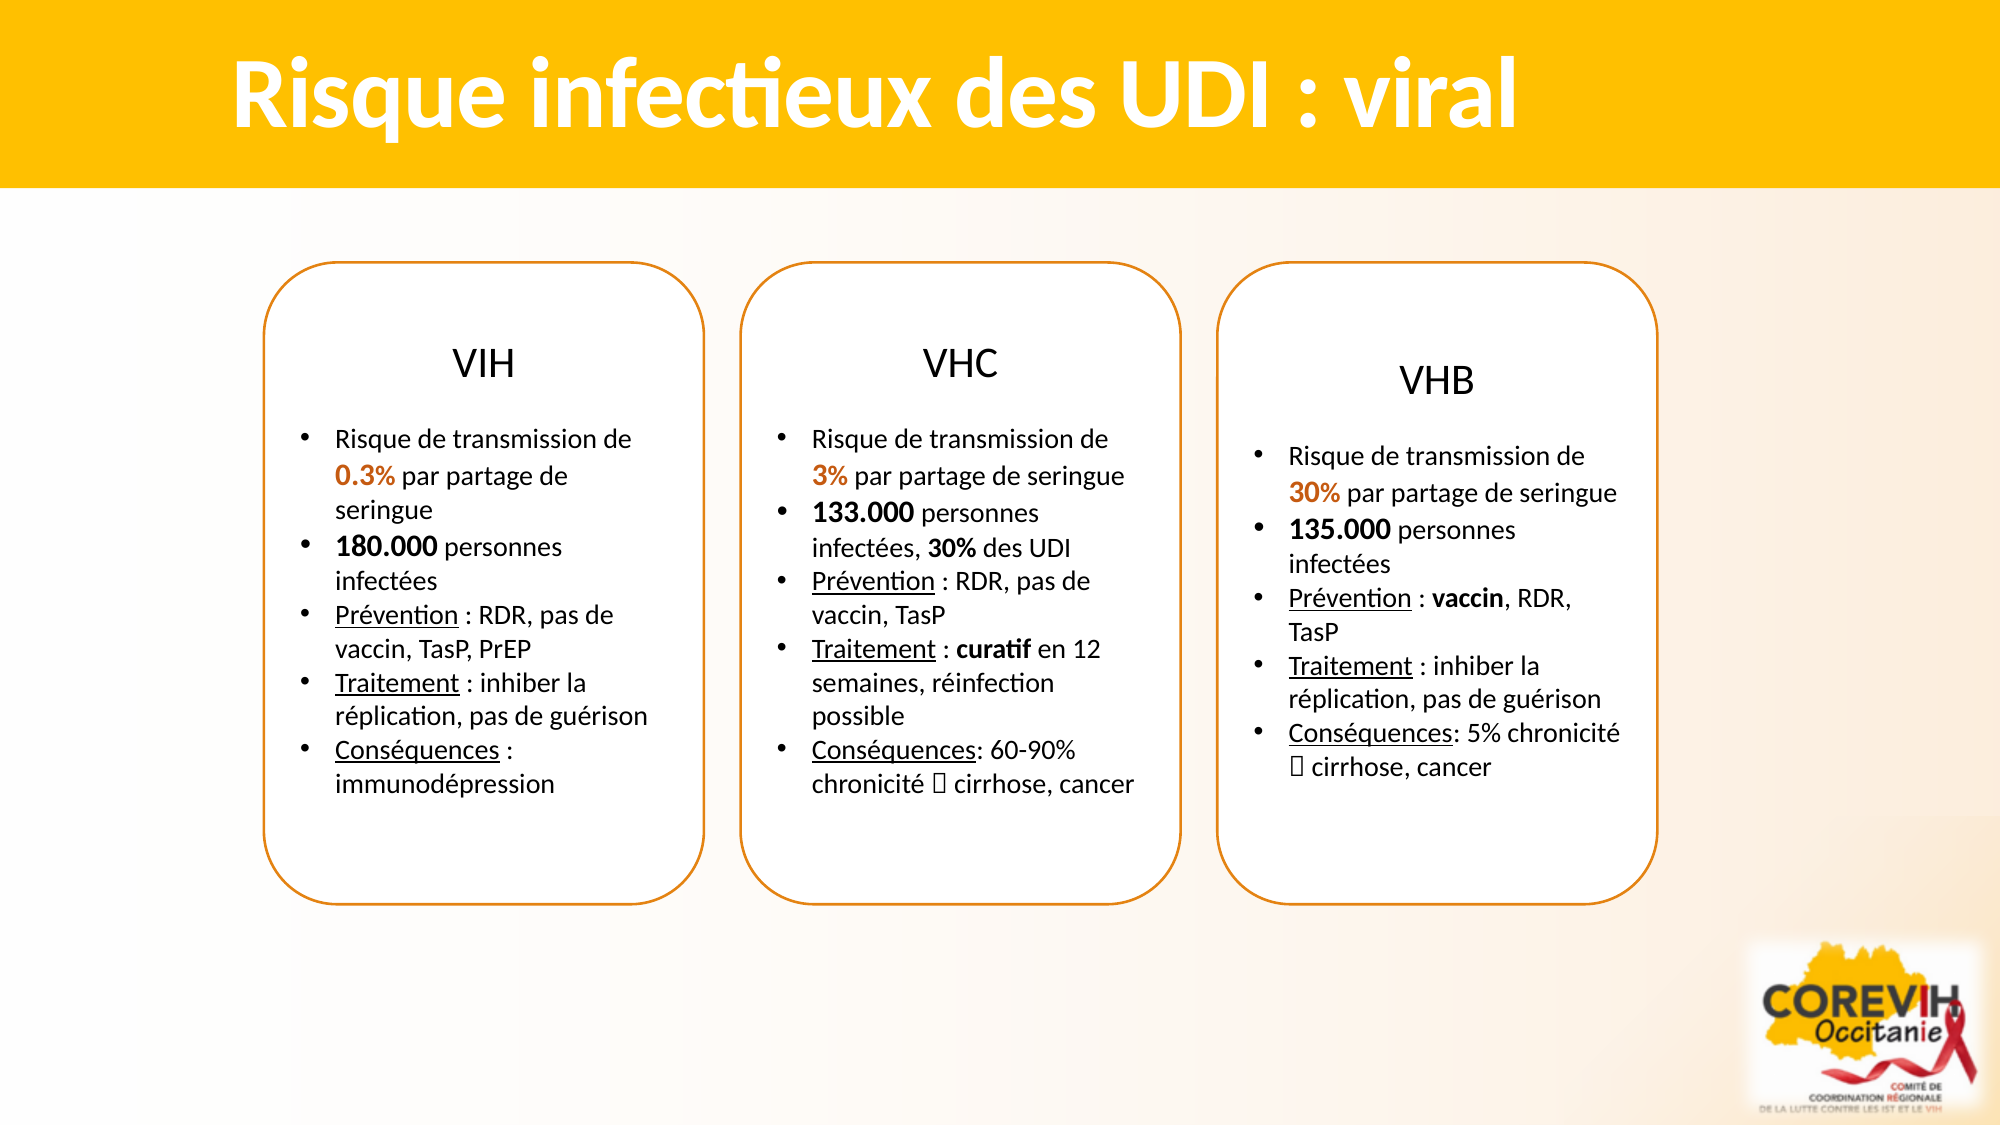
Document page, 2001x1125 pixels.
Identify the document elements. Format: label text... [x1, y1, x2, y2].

picture [1758, 952, 1971, 1096]
text_box VIH Risque de transmission de 0.3% par partage de seringue 180.000 personnes infectées Prévention : RDR, pas de vaccin, TasP, PrEP Traitement : inhiber la réplication, pas de guérison Conséquences : immunodépression [262, 261, 706, 906]
text_box VHC Risque de transmission de 3% par partage de seringue 133.000 personnes infectées, 30% des UDI Prévention : RDR, pas de vaccin, TasP Traitement : curatif en 12 semaines, réinfection possible Conséquences: 60-90% chronicité  cirrhose, cancer [739, 261, 1182, 906]
title Risque infectieux des UDI : viral [215, 35, 1609, 157]
text_box VHB Risque de transmission de 30% par partage de seringue 135.000 personnes infectées Prévention : vaccin, RDR, TasP Traitement : inhiber la réplication, pas de guérison Conséquences: 5% chronicité  cirrhose, cancer [1215, 261, 1659, 906]
